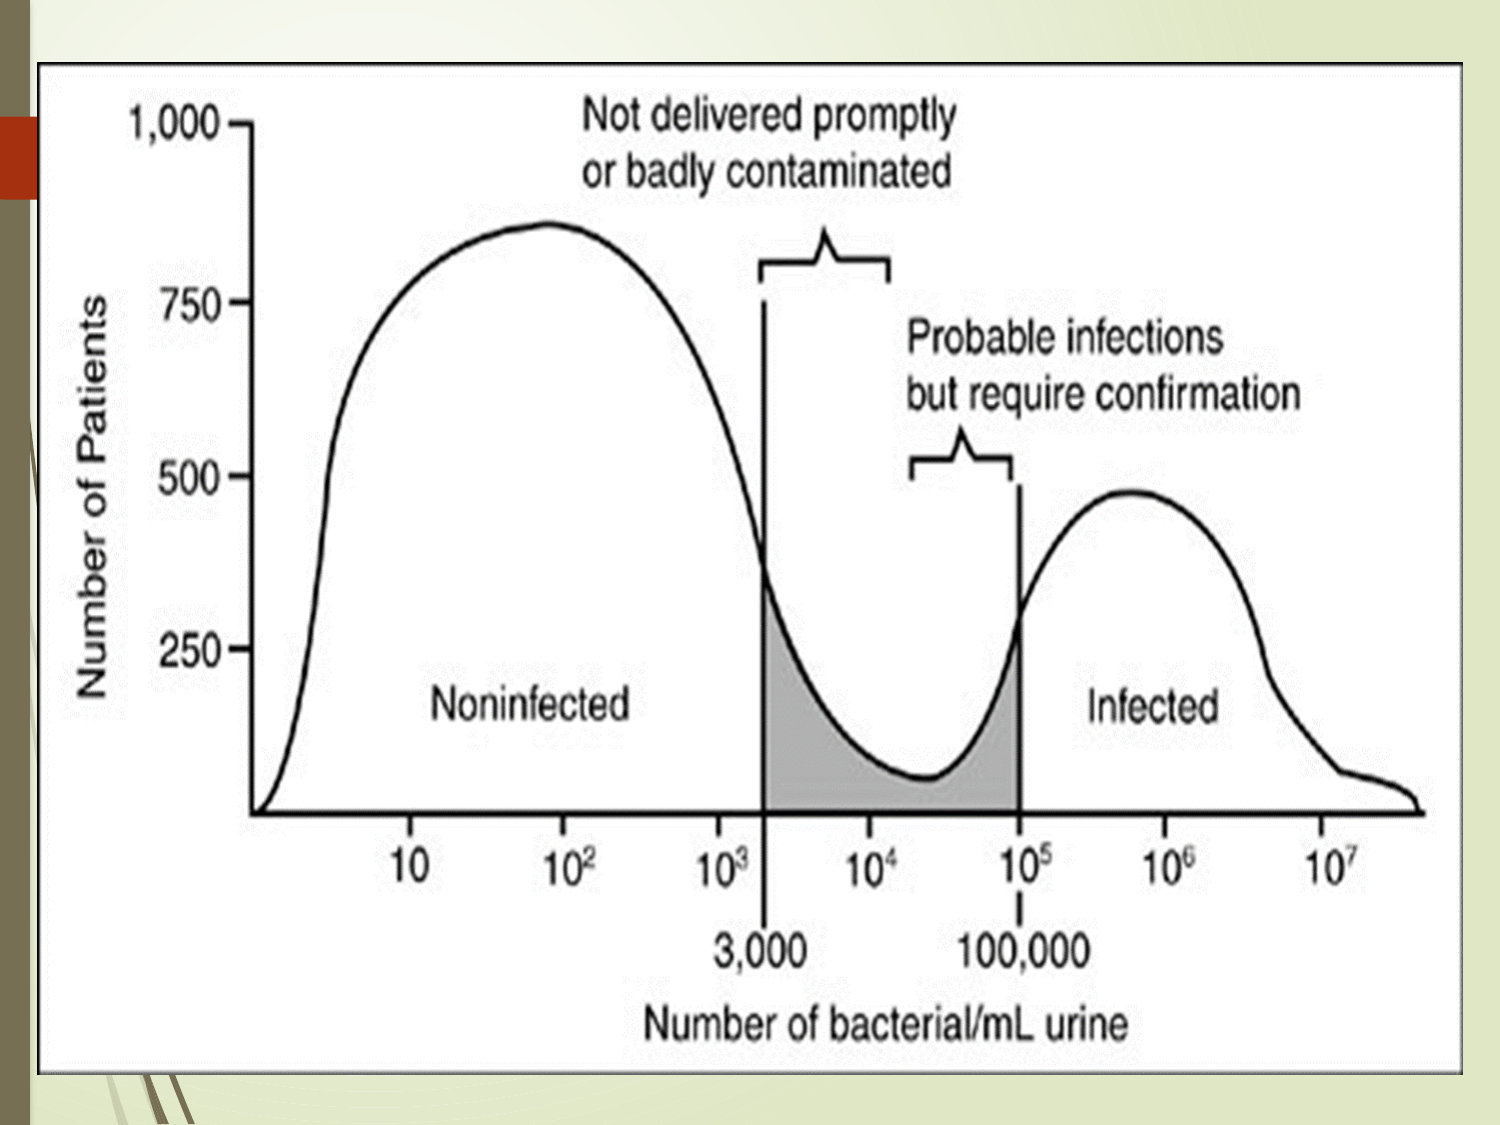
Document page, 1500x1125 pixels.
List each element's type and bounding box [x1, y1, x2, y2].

picture [37, 62, 1463, 1076]
